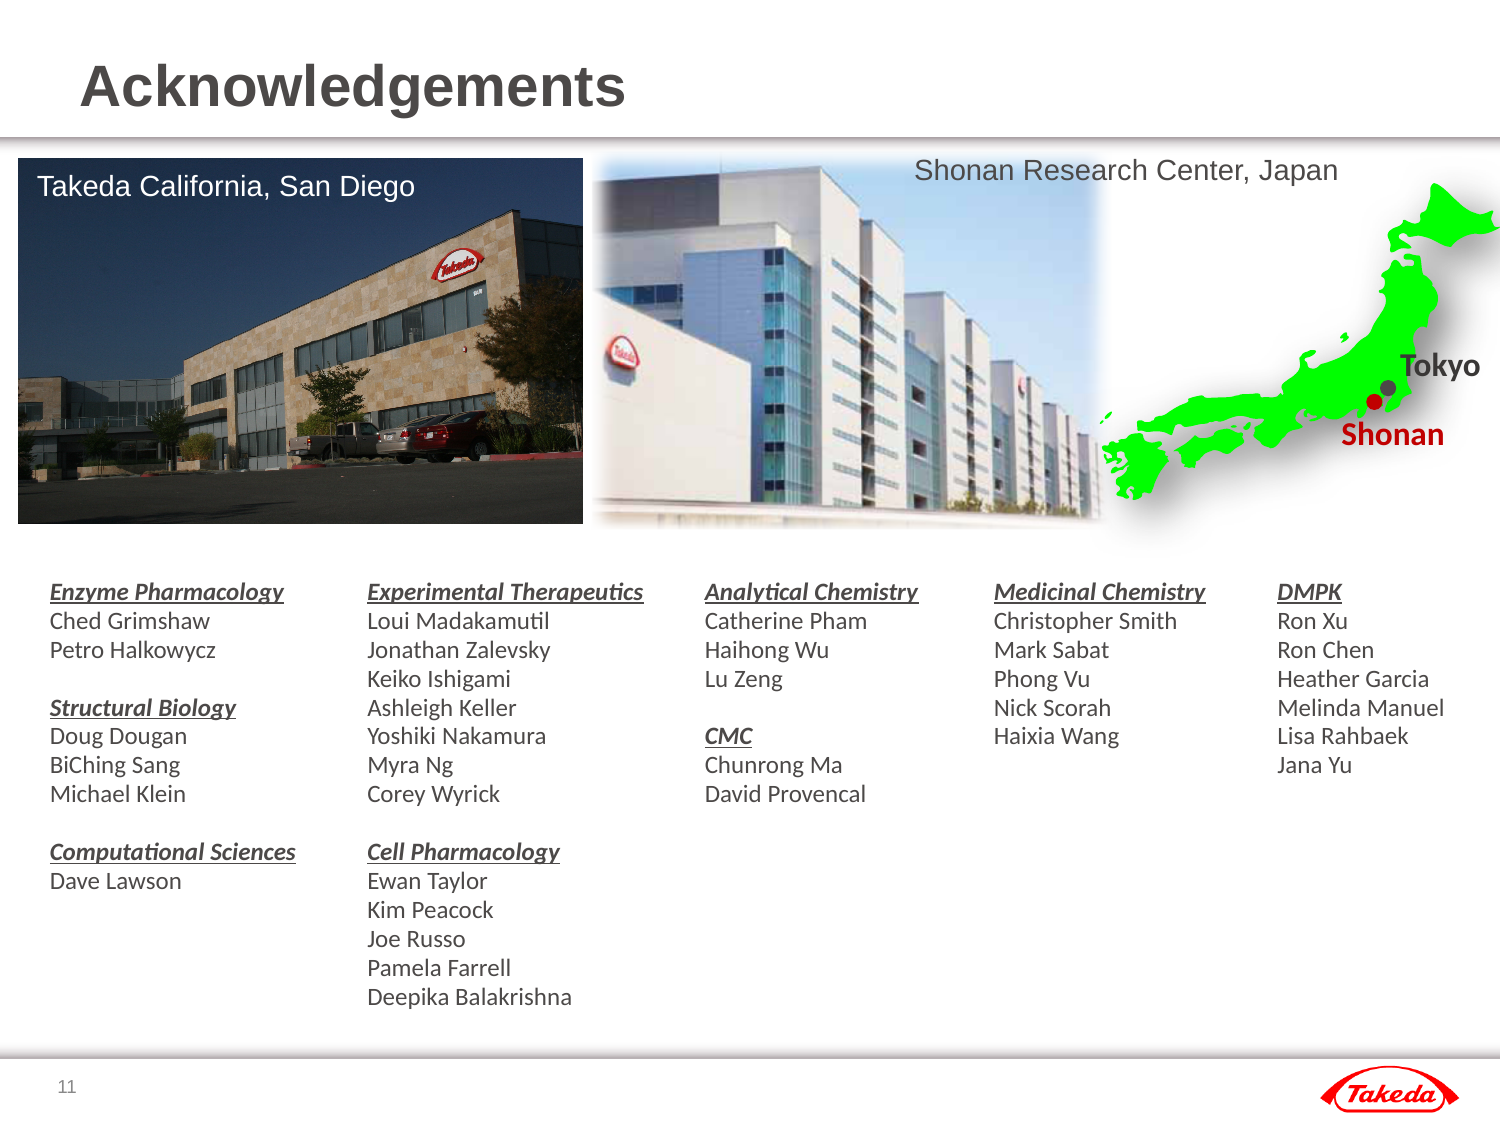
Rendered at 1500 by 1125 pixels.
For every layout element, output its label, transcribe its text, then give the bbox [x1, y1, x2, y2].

text_box DMPK Ron Xu Ron Chen Heather Garcia Melinda Manuel Lisa Rahbaek Jana Yu [1262, 573, 1500, 816]
text_box Medicinal Chemistry Christopher Smith Mark Sabat Phong Vu Nick Scorah Haixia Wang [979, 573, 1257, 787]
text_box Enzyme Pharmacology Ched Grimshaw Petro Halkowycz Structural Biology Doug Dougan BiChing Sang Michael Klein Computational Sciences Dave Lawson [34, 573, 352, 960]
text_box Analytical Chemistry Catherine Pham Haihong Wu Lu Zeng CMC Chunrong Ma David Provencal [690, 573, 1080, 816]
slide_number 10 [4, 1070, 77, 1103]
title Acknowledgements [64, 24, 1274, 141]
picture [0, 137, 1500, 1121]
text_box Experimental Therapeutics Loui Madakamutil Jonathan Zalevsky Keiko Ishigami Ashleigh Keller Yoshiki Nakamura Myra Ng Corey Wyrick Cell Pharmacology Ewan Taylor Kim Peacock Joe Russo Pamela Farrell Deepika Balakrishna [352, 573, 743, 1125]
text_box Shonan Research Center, Japan [1114, 143, 1355, 181]
